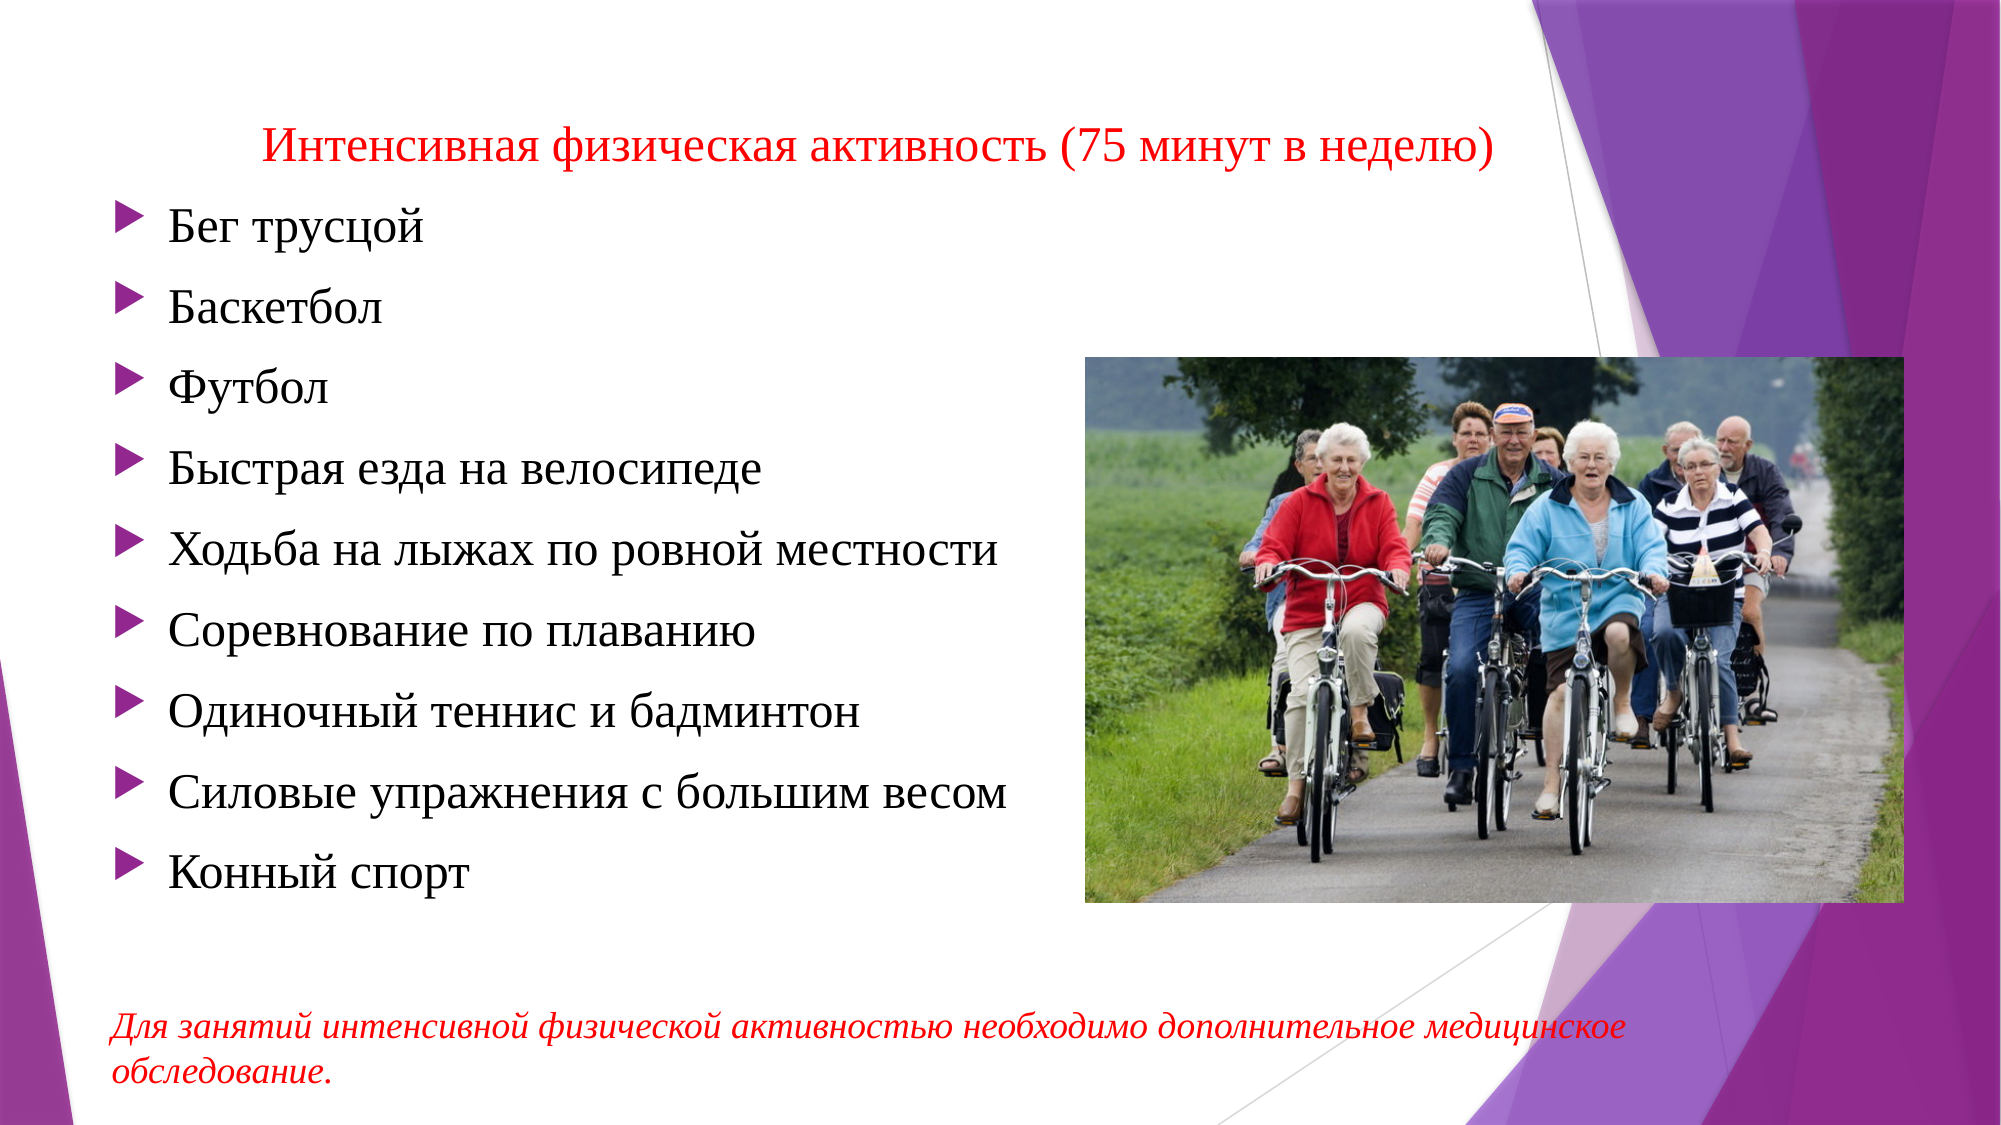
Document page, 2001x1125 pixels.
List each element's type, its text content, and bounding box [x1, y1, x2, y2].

picture [1084, 357, 1904, 904]
list Интенсивная физическая активность (75 минут в неделю) Бег трусцой Баскетбол Футбол Быстрая езда на велосипеде Ходьба на лыжах по ровной местности Соревнование по плаванию Одиночный теннис и бадминтон Силовые упражнения с большим весом Конный спорт Для занятий интенсивной физической активностью необходимо дополнительное медицинское обследование. [96, 103, 1811, 1097]
